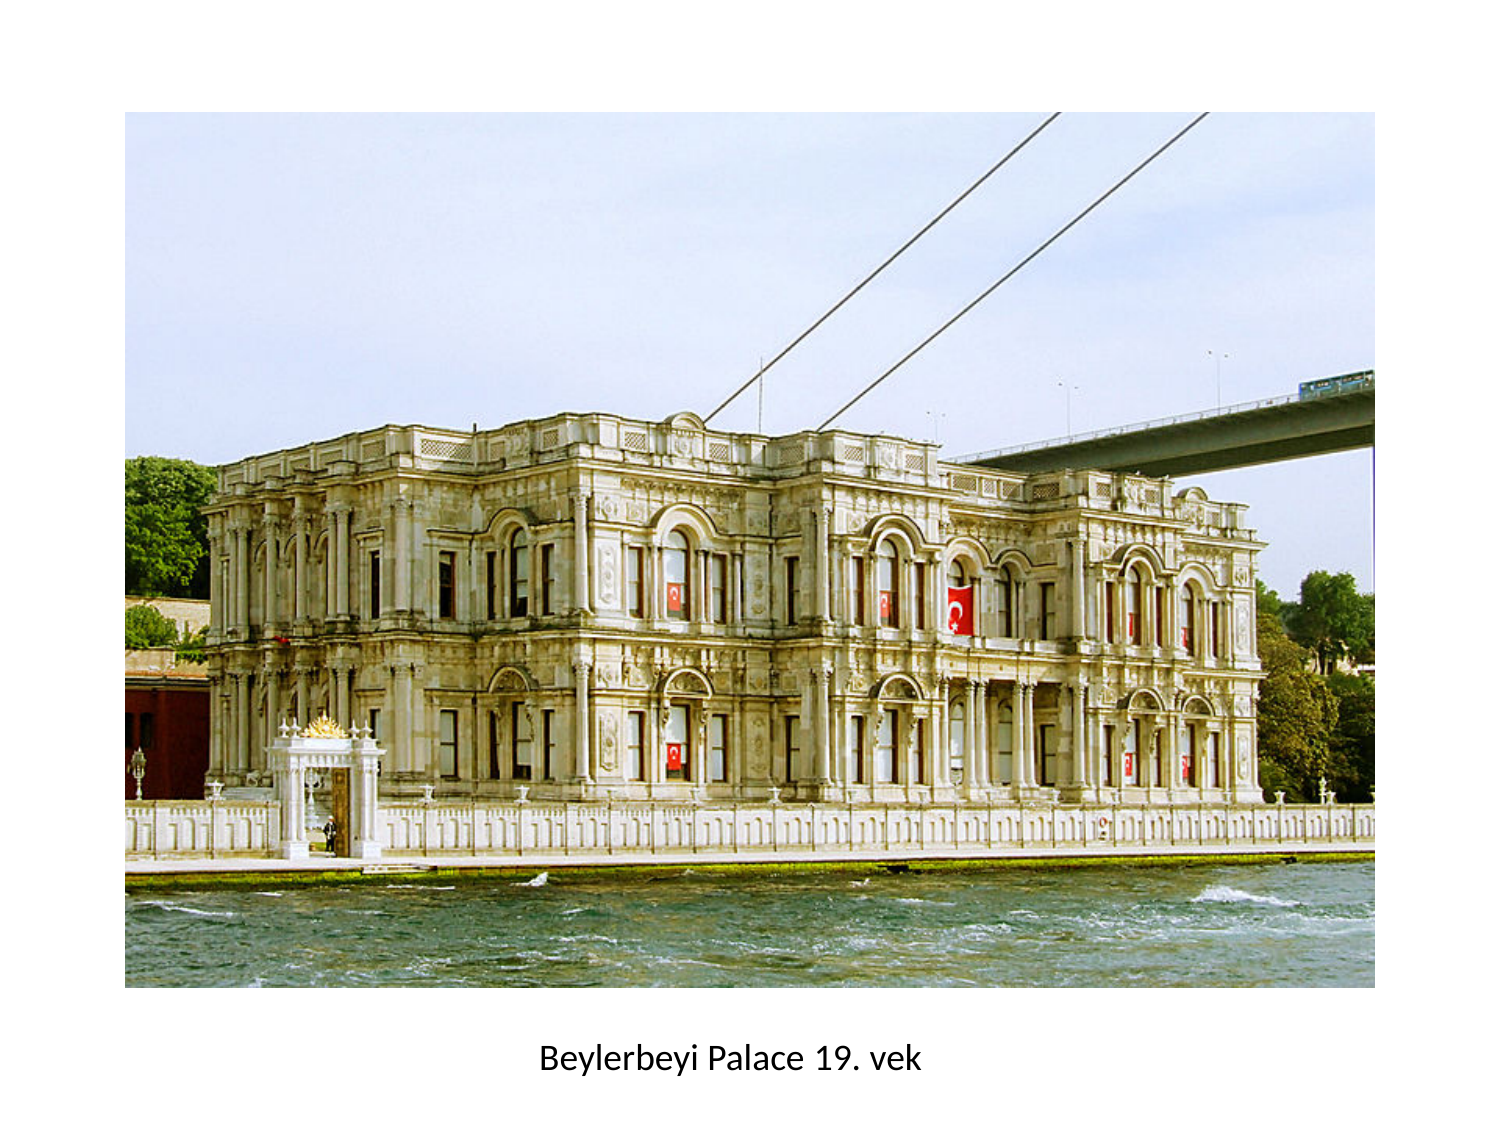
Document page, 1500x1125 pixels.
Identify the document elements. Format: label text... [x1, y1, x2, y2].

picture [124, 112, 1376, 988]
text_box Beylerbeyi Palace 19. vek [524, 1025, 937, 1085]
